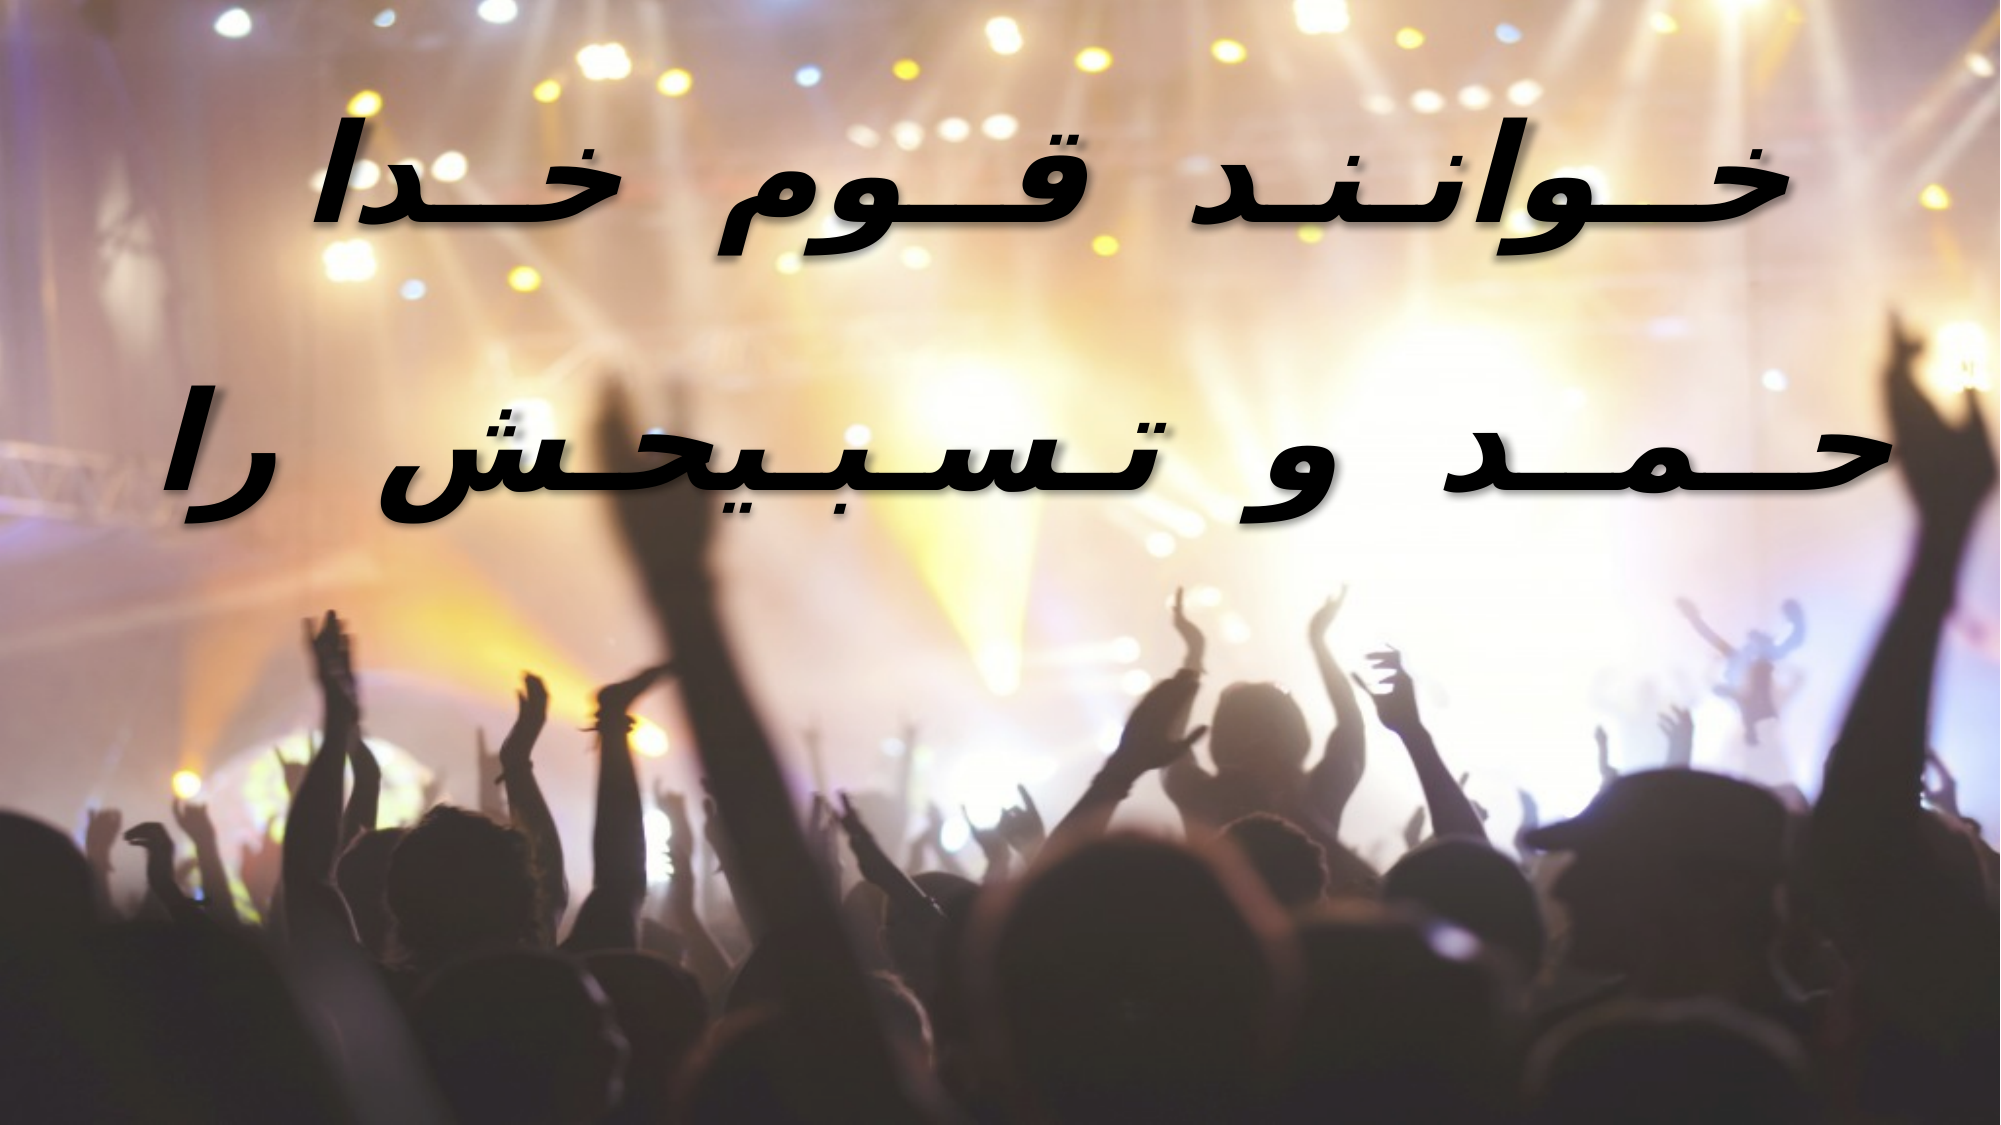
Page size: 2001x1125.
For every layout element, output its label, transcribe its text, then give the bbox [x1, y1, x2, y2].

list خــوانـنـد قــوم خــدا حــمــد و تـسـبـیحـش را [0, 0, 2000, 1125]
